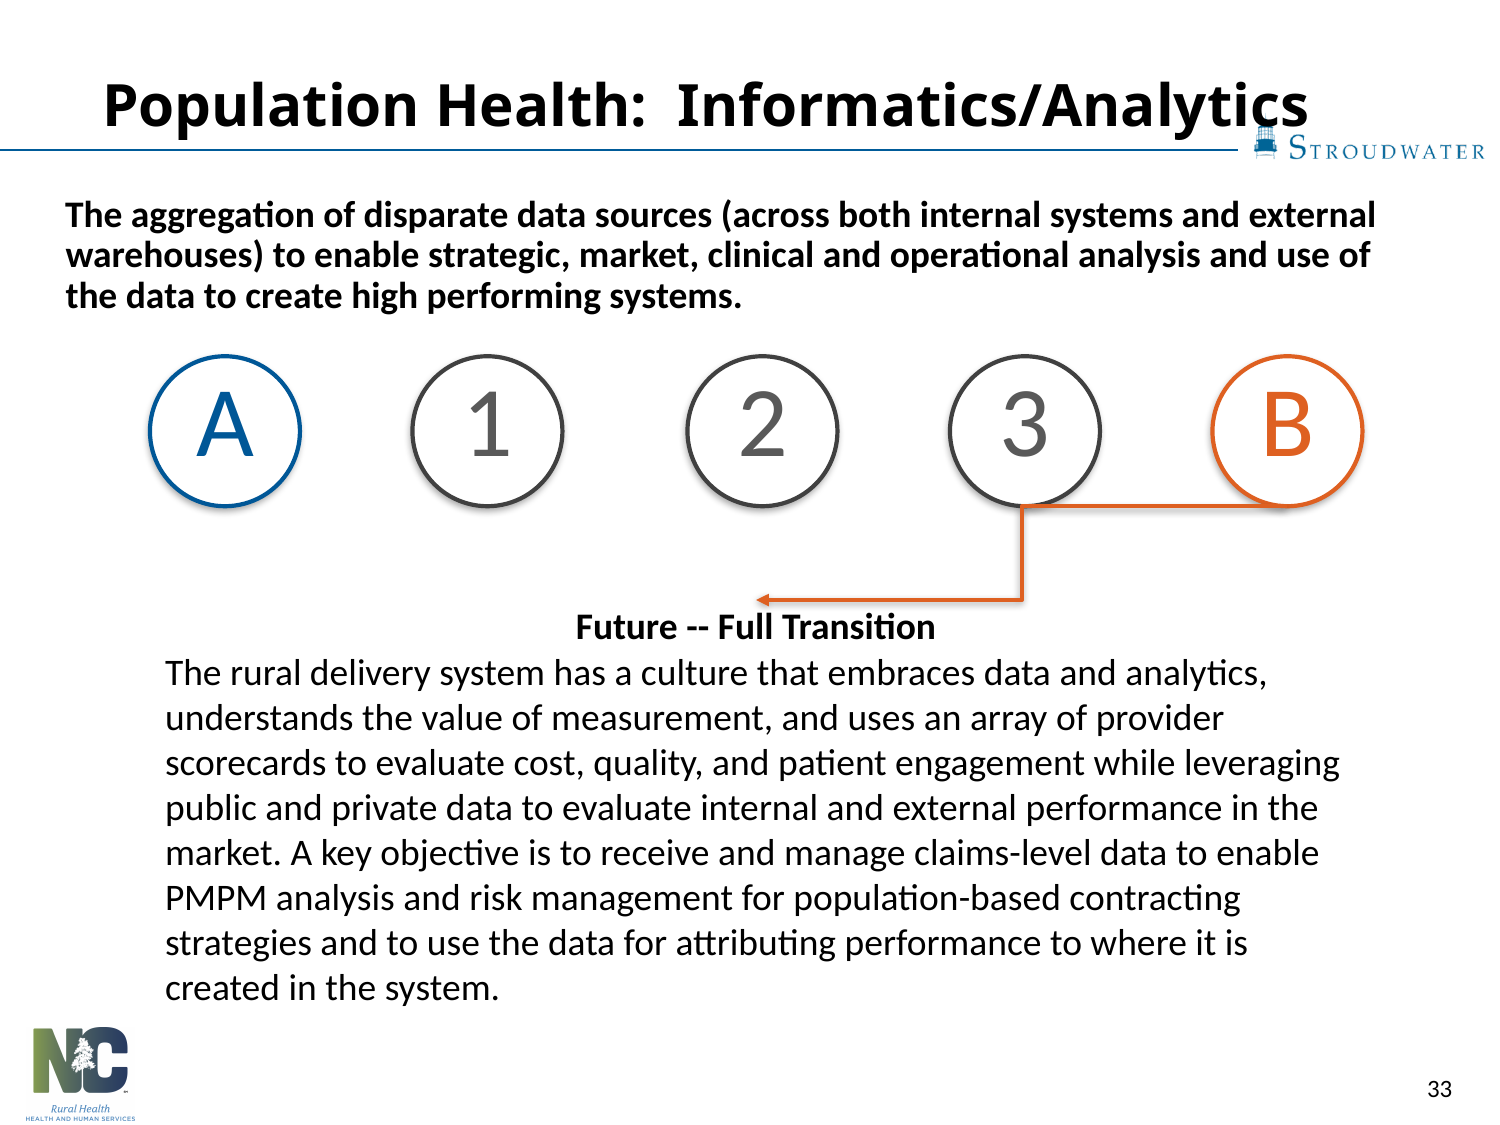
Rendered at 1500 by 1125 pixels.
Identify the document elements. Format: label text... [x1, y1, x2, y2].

text_box A [149, 355, 301, 507]
text_box B [1211, 355, 1364, 507]
picture [26, 1027, 135, 1121]
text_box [974, 287, 1069, 819]
text_box 3 [949, 380, 969, 483]
text_box 1 [411, 355, 564, 507]
text_box 2 [686, 355, 839, 507]
text_box Population Health: Informatics/Analytics [87, 60, 1400, 136]
text_box 3 [1073, 372, 1101, 490]
picture [1250, 110, 1488, 163]
text_box Future -- Full Transition The rural delivery system has a culture that embraces data and analytics, understands the value of measurement, and uses an array of provider scorecards to evaluate cost, quality, and patient engagement while leveraging public and private data to evaluate internal and external performance in the market. A key objective is to receive and manage claims-level data to enable PMPM analysis and risk management for population-based contracting strategies and to use the data for attributing performance to where it is created in the system. [149, 600, 1363, 1025]
text_box The aggregation of disparate data sources (across both internal systems and external warehouses) to enable strategic, market, clinical and operational analysis and use of the data to create high performing systems. [50, 187, 1425, 313]
